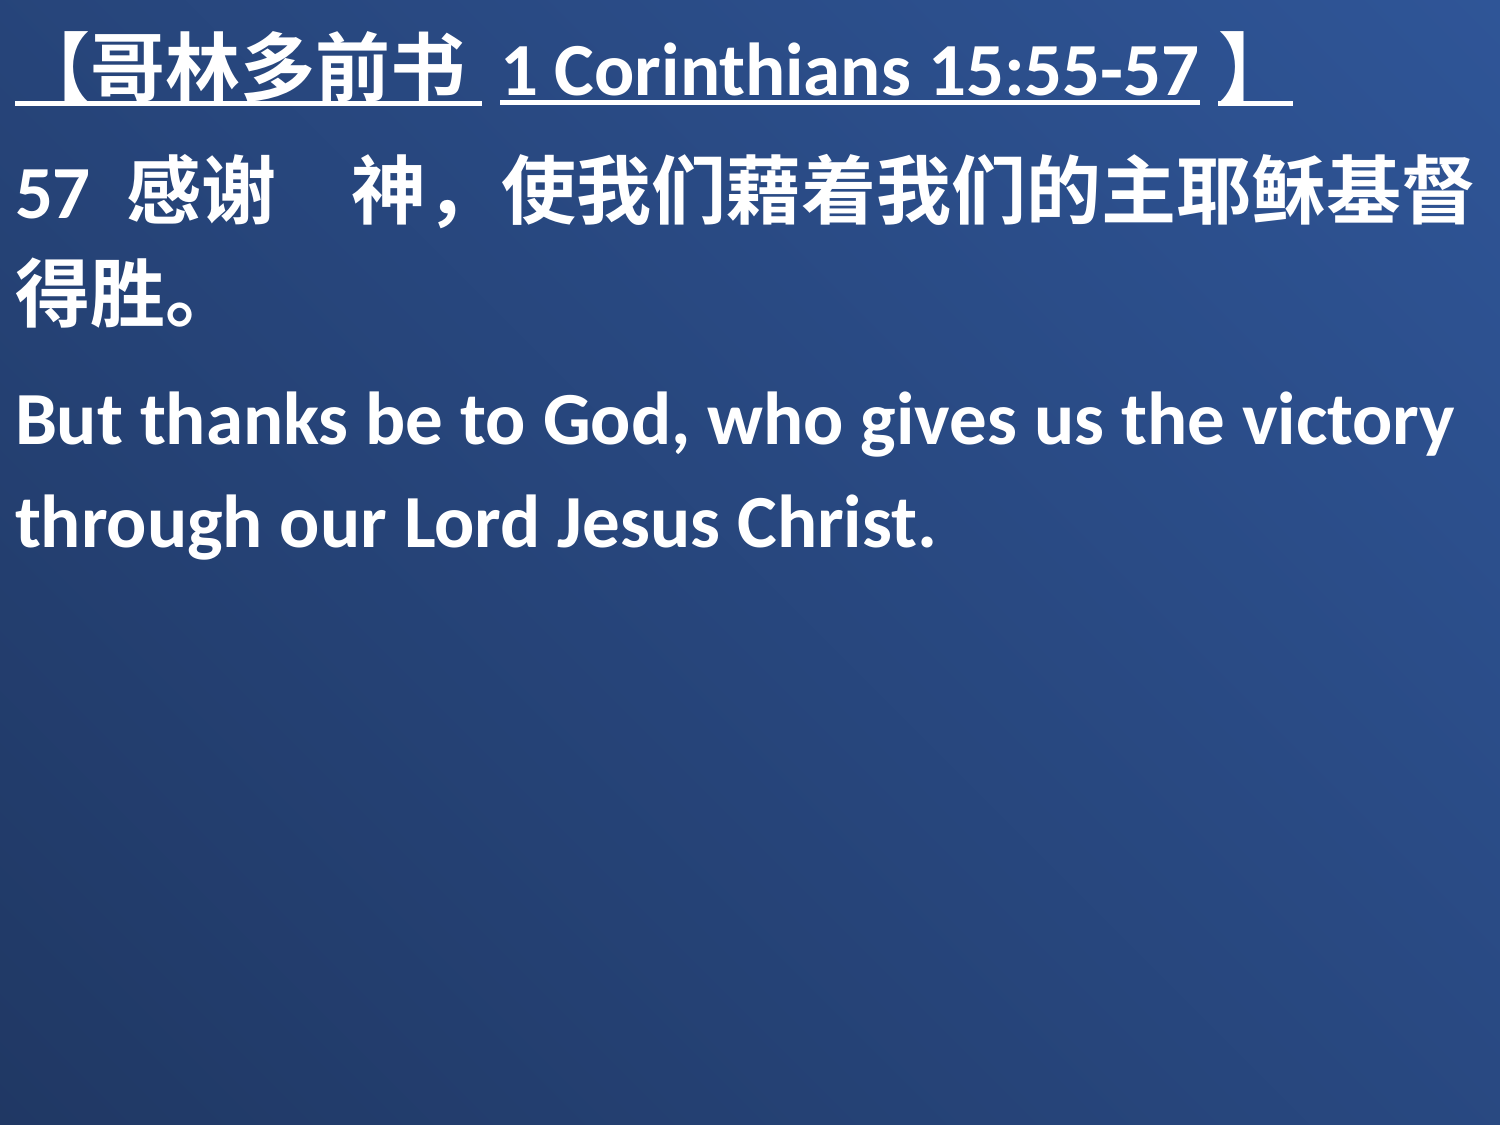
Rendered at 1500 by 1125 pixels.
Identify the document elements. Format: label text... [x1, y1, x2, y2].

subtitle 【哥林多前书 1 Corinthians 15:55-57】 57 感谢 神，使我们藉着我们的主耶稣基督得胜。 But thanks be to God, who gives us the victory through our Lord Jesus Christ. [0, 0, 1500, 1125]
